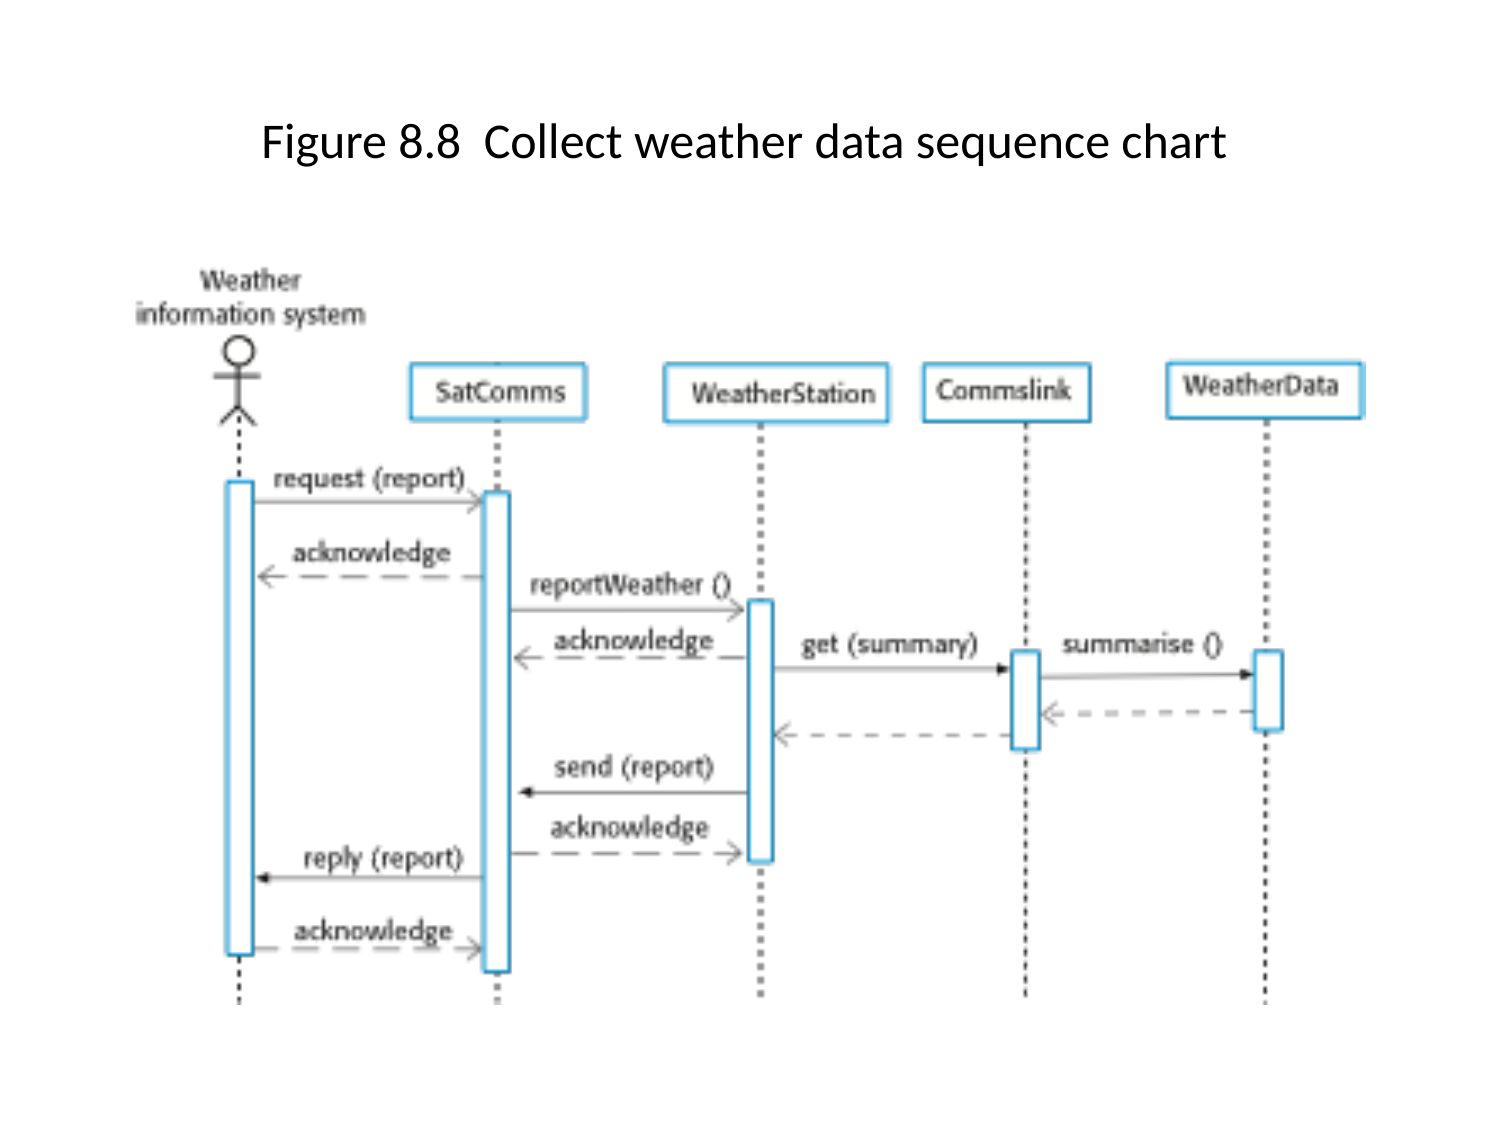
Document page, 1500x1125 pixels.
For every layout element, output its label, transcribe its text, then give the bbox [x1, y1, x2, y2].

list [74, 262, 1426, 1006]
title Figure 8.8 Collect weather data sequence chart [75, 45, 1425, 233]
